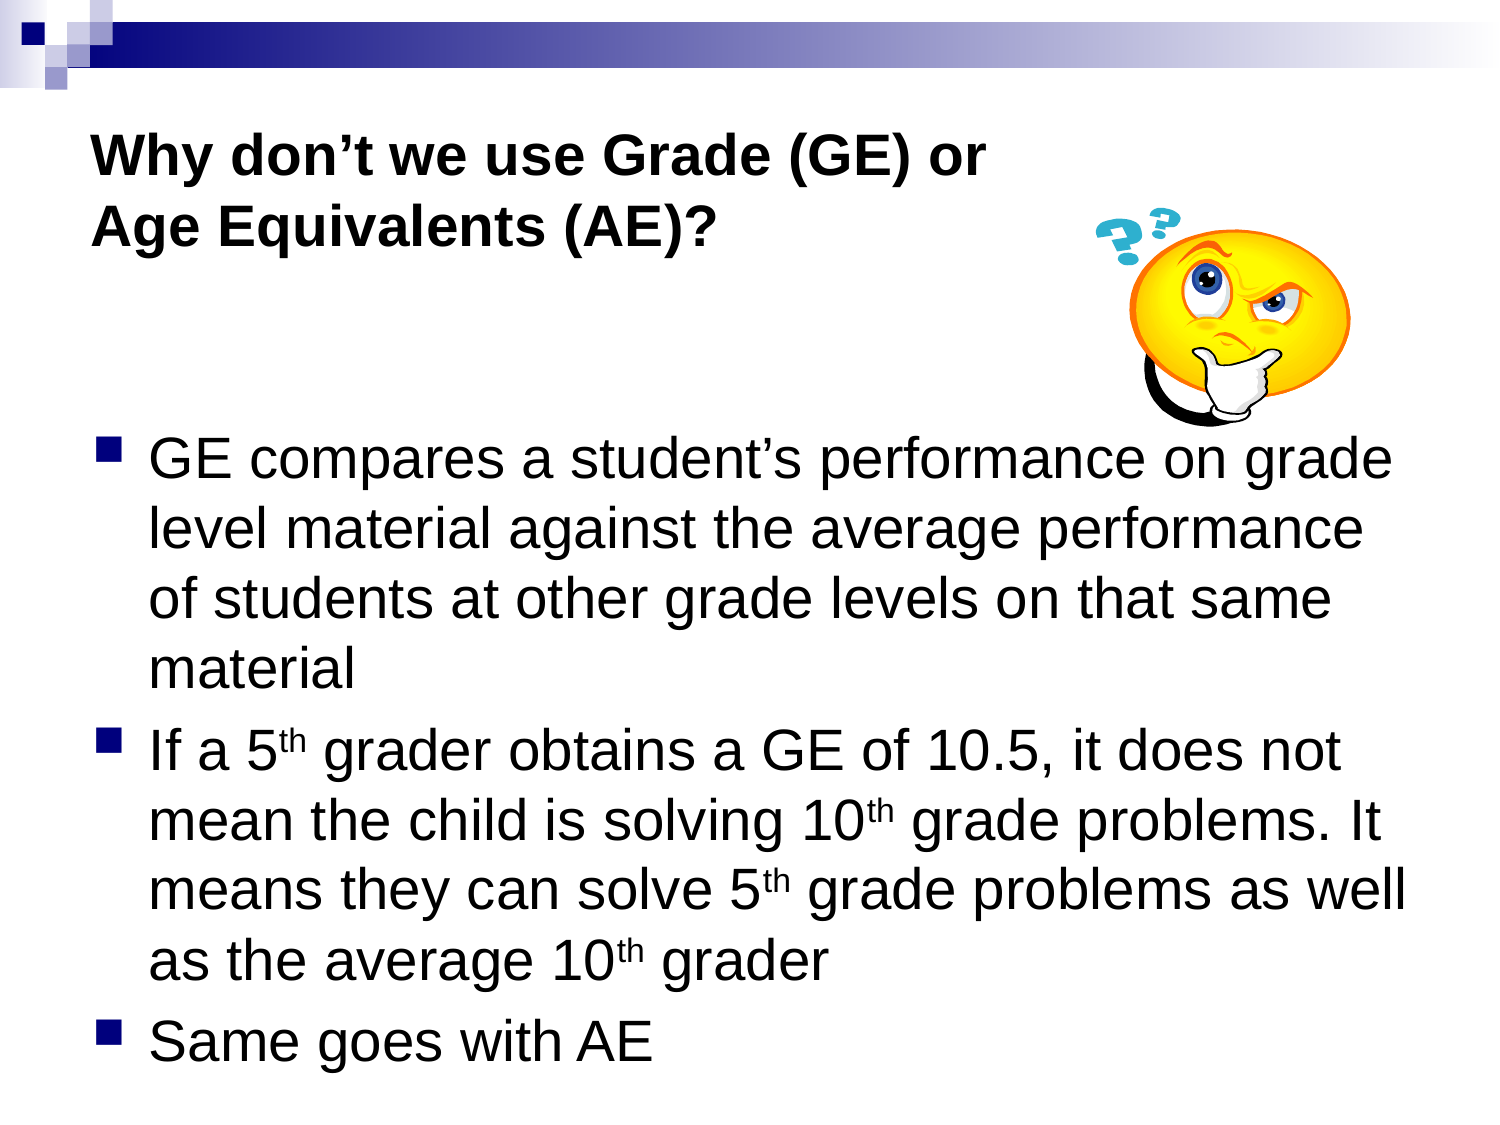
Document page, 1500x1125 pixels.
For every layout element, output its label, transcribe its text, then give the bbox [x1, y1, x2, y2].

list GE compares a student’s performance on grade level material against the average performance of students at other grade levels on that same material If a 5th grader obtains a GE of 10.5, it does not mean the child is solving 10th grade problems. It means they can solve 5th grade problems as well as the average 10th grader Same goes with AE [77, 412, 1428, 1088]
title Why don’t we use Grade (GE) or Age Equivalents (AE)? [75, 37, 1425, 338]
picture [1085, 213, 1352, 429]
